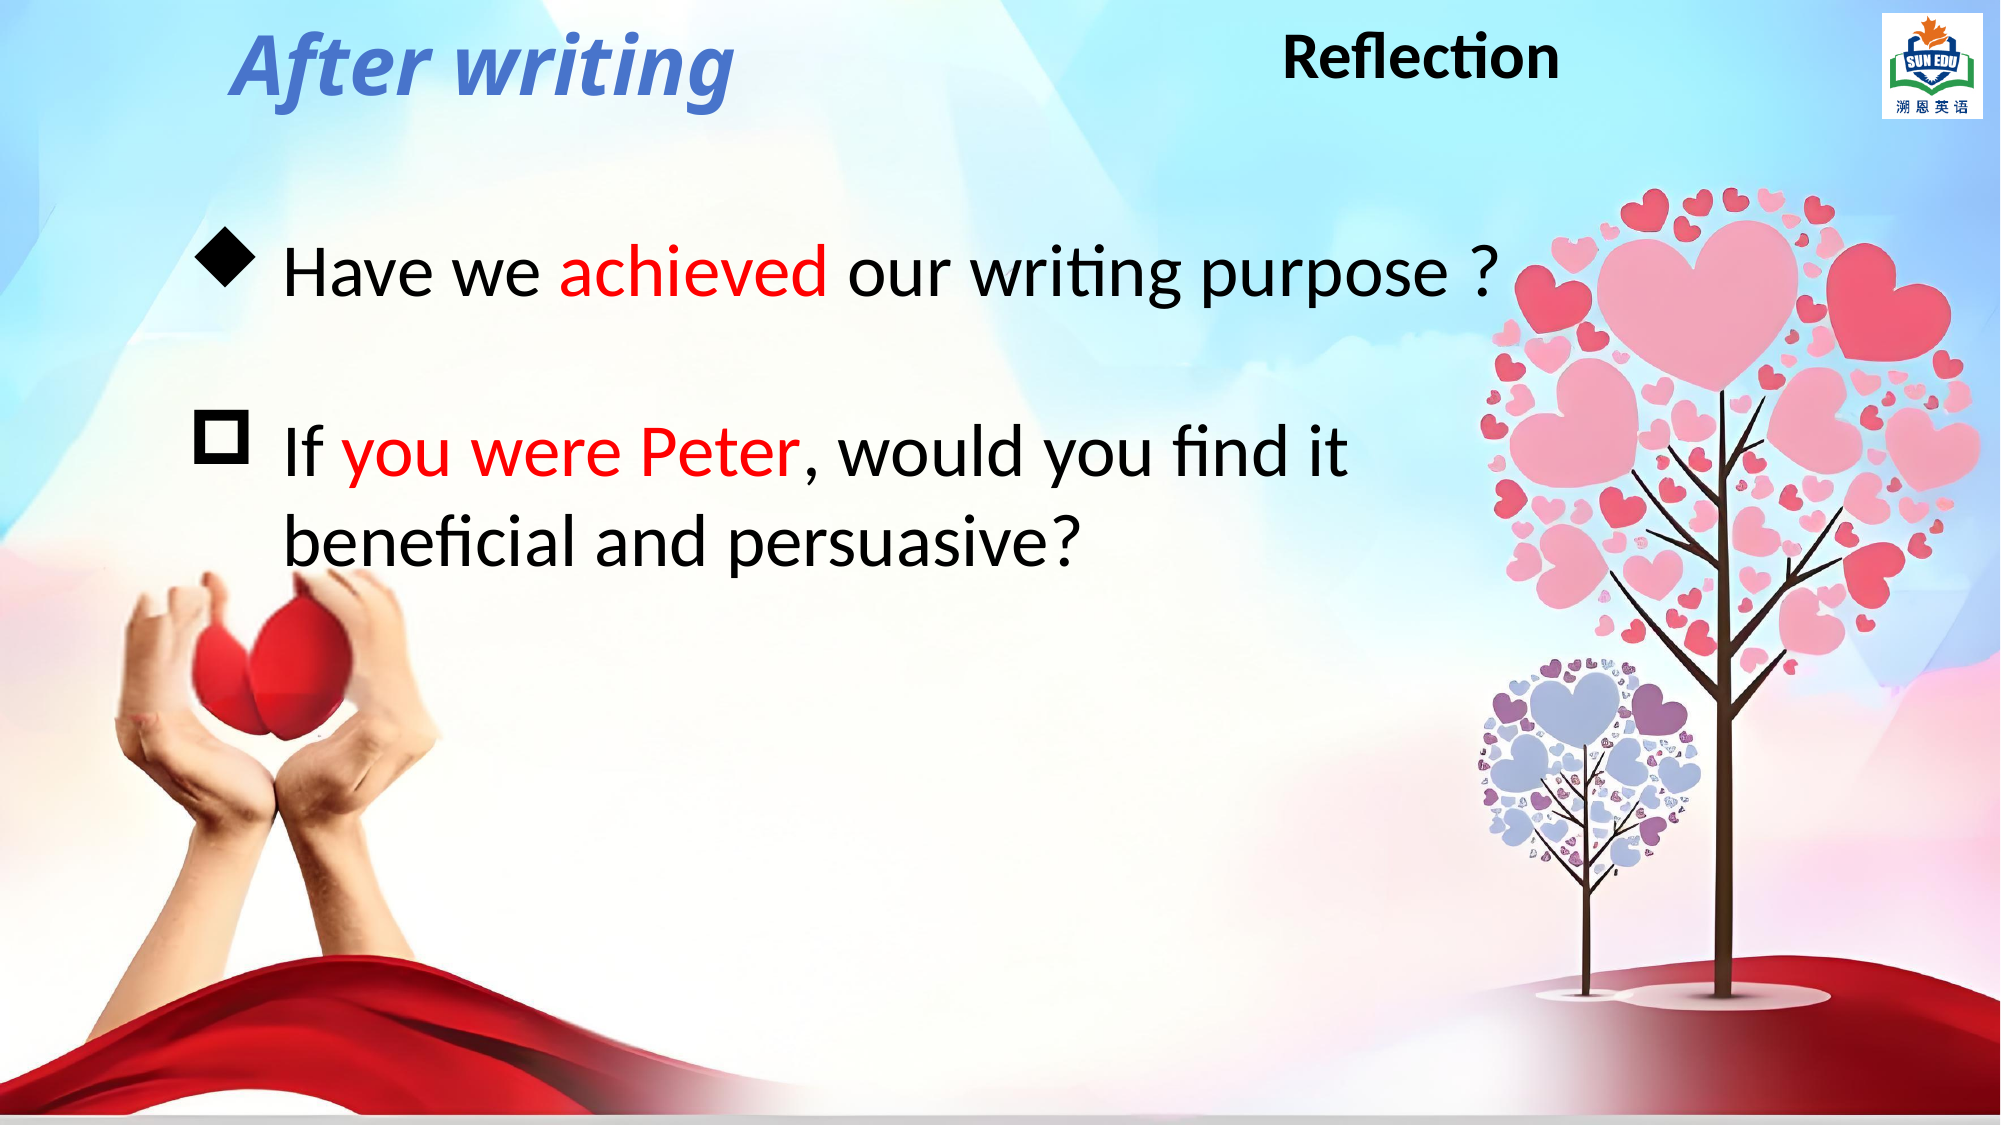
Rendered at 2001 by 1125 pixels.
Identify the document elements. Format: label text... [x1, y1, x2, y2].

text_box After writing [217, 4, 980, 119]
picture [0, 0, 2001, 1125]
text_box Have we achieved our writing purpose ? If you were Peter, would you find it beneficial and persuasive? [173, 213, 1539, 589]
text_box Reflection [1267, 4, 1588, 99]
